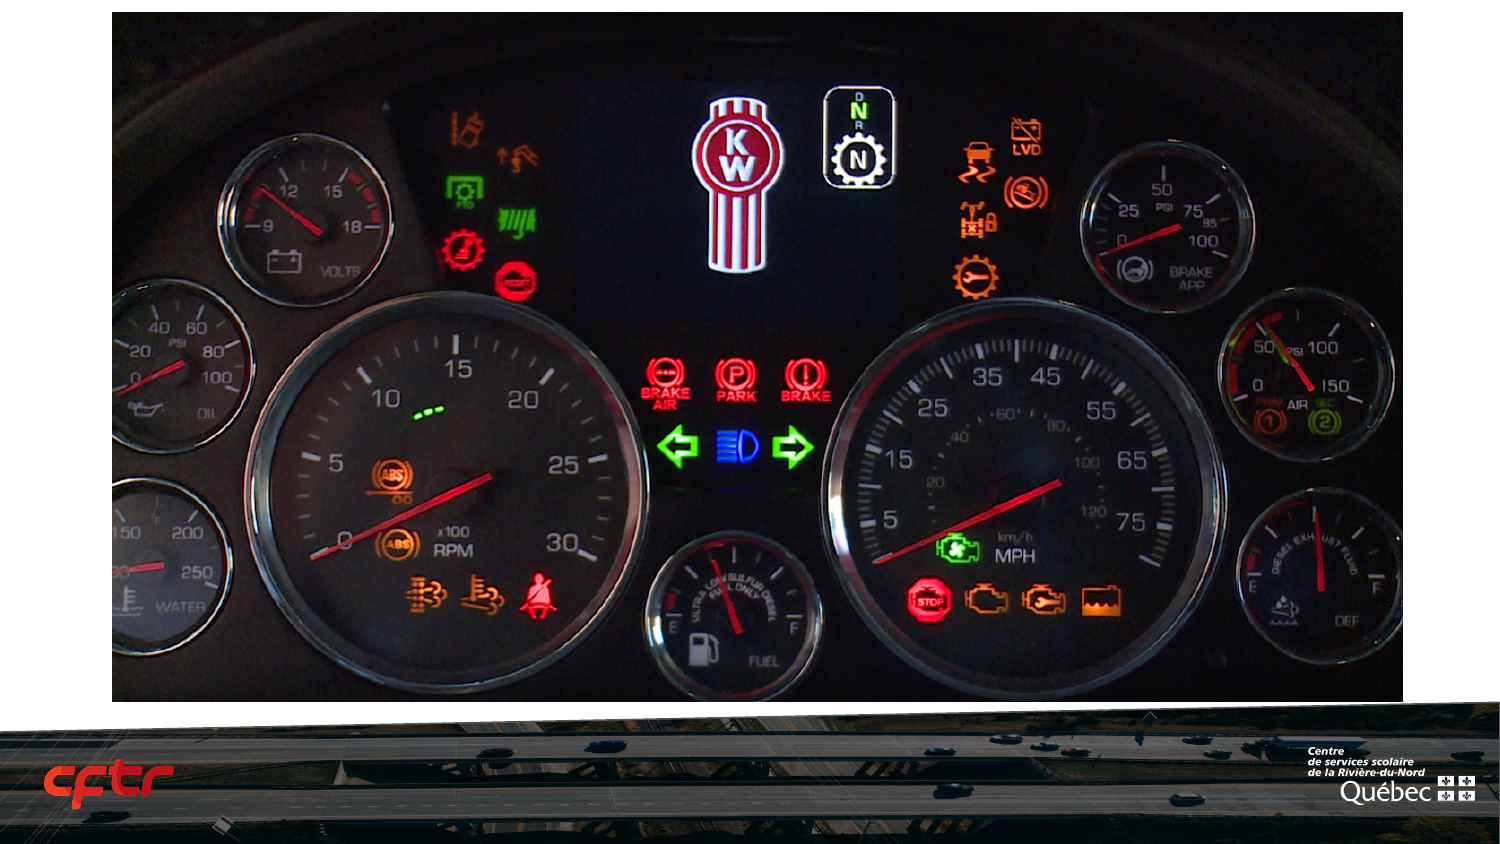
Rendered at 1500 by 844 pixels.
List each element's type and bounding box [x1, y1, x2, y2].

picture [112, 11, 1403, 702]
picture [0, 704, 1499, 844]
